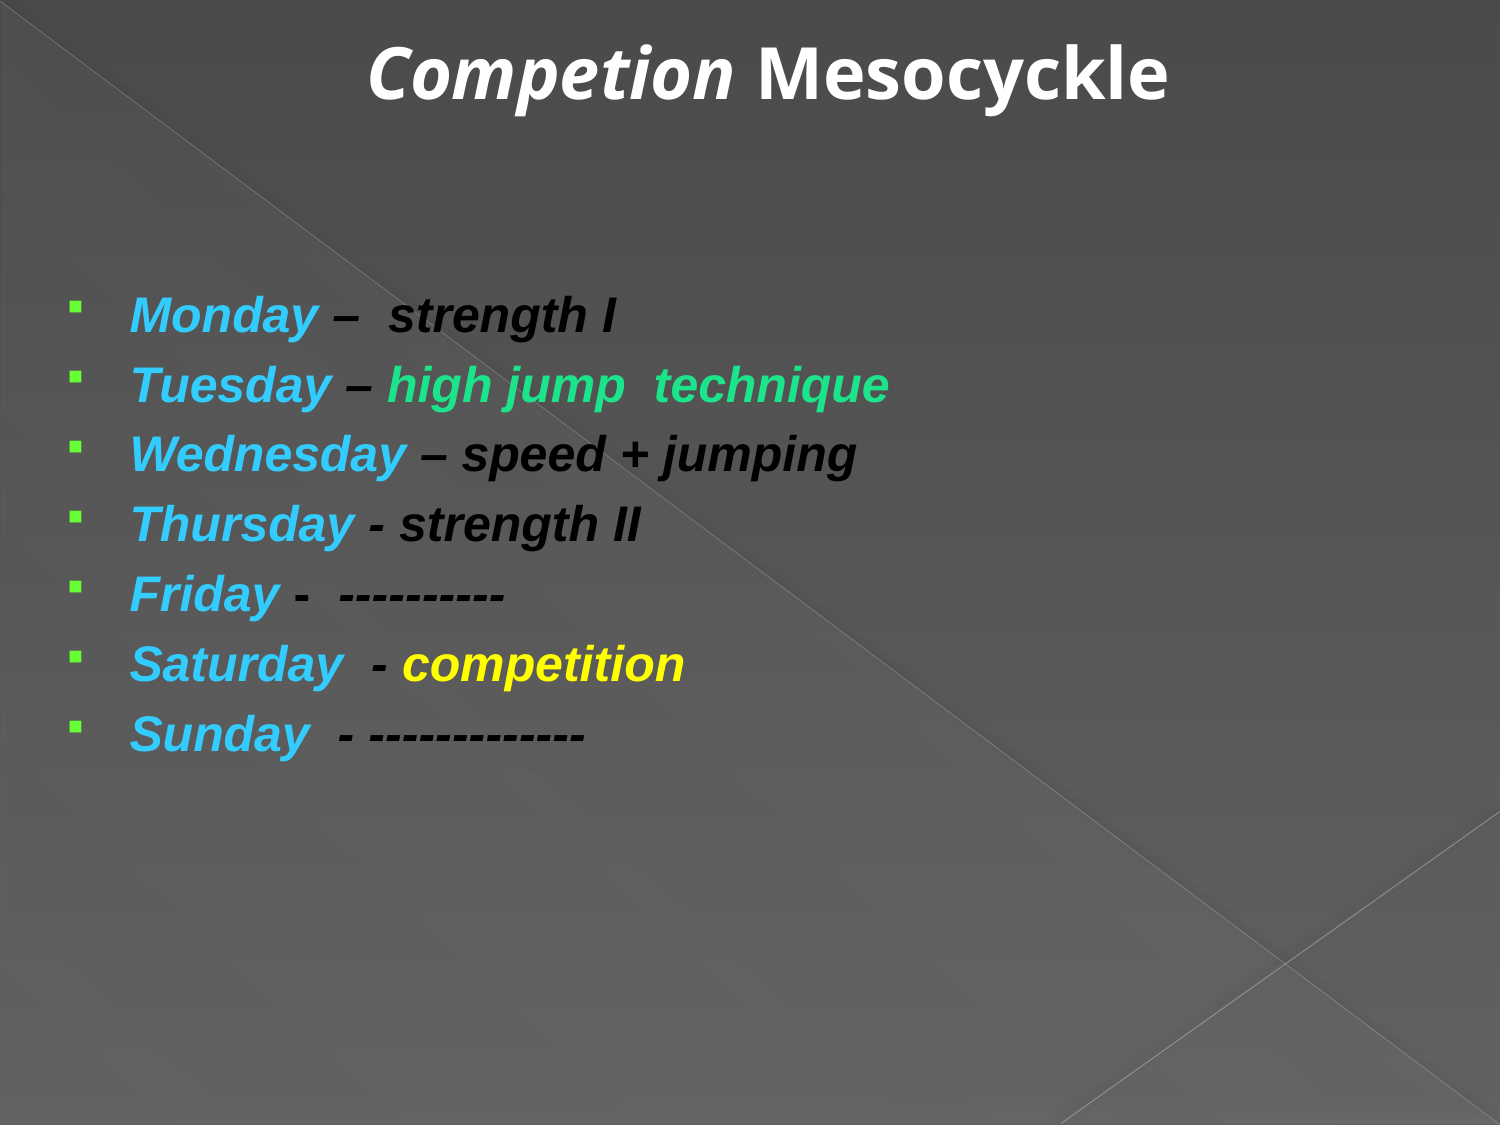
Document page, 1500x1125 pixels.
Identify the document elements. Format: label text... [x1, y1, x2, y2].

list Monday – strength I Tuesday – high jump technique Wednesday – speed + jumping Thursday - strength II Friday - ---------- Saturday - competition Sunday - ------------- [41, 274, 1443, 851]
title Competion Mesocyckle [0, 19, 1471, 209]
